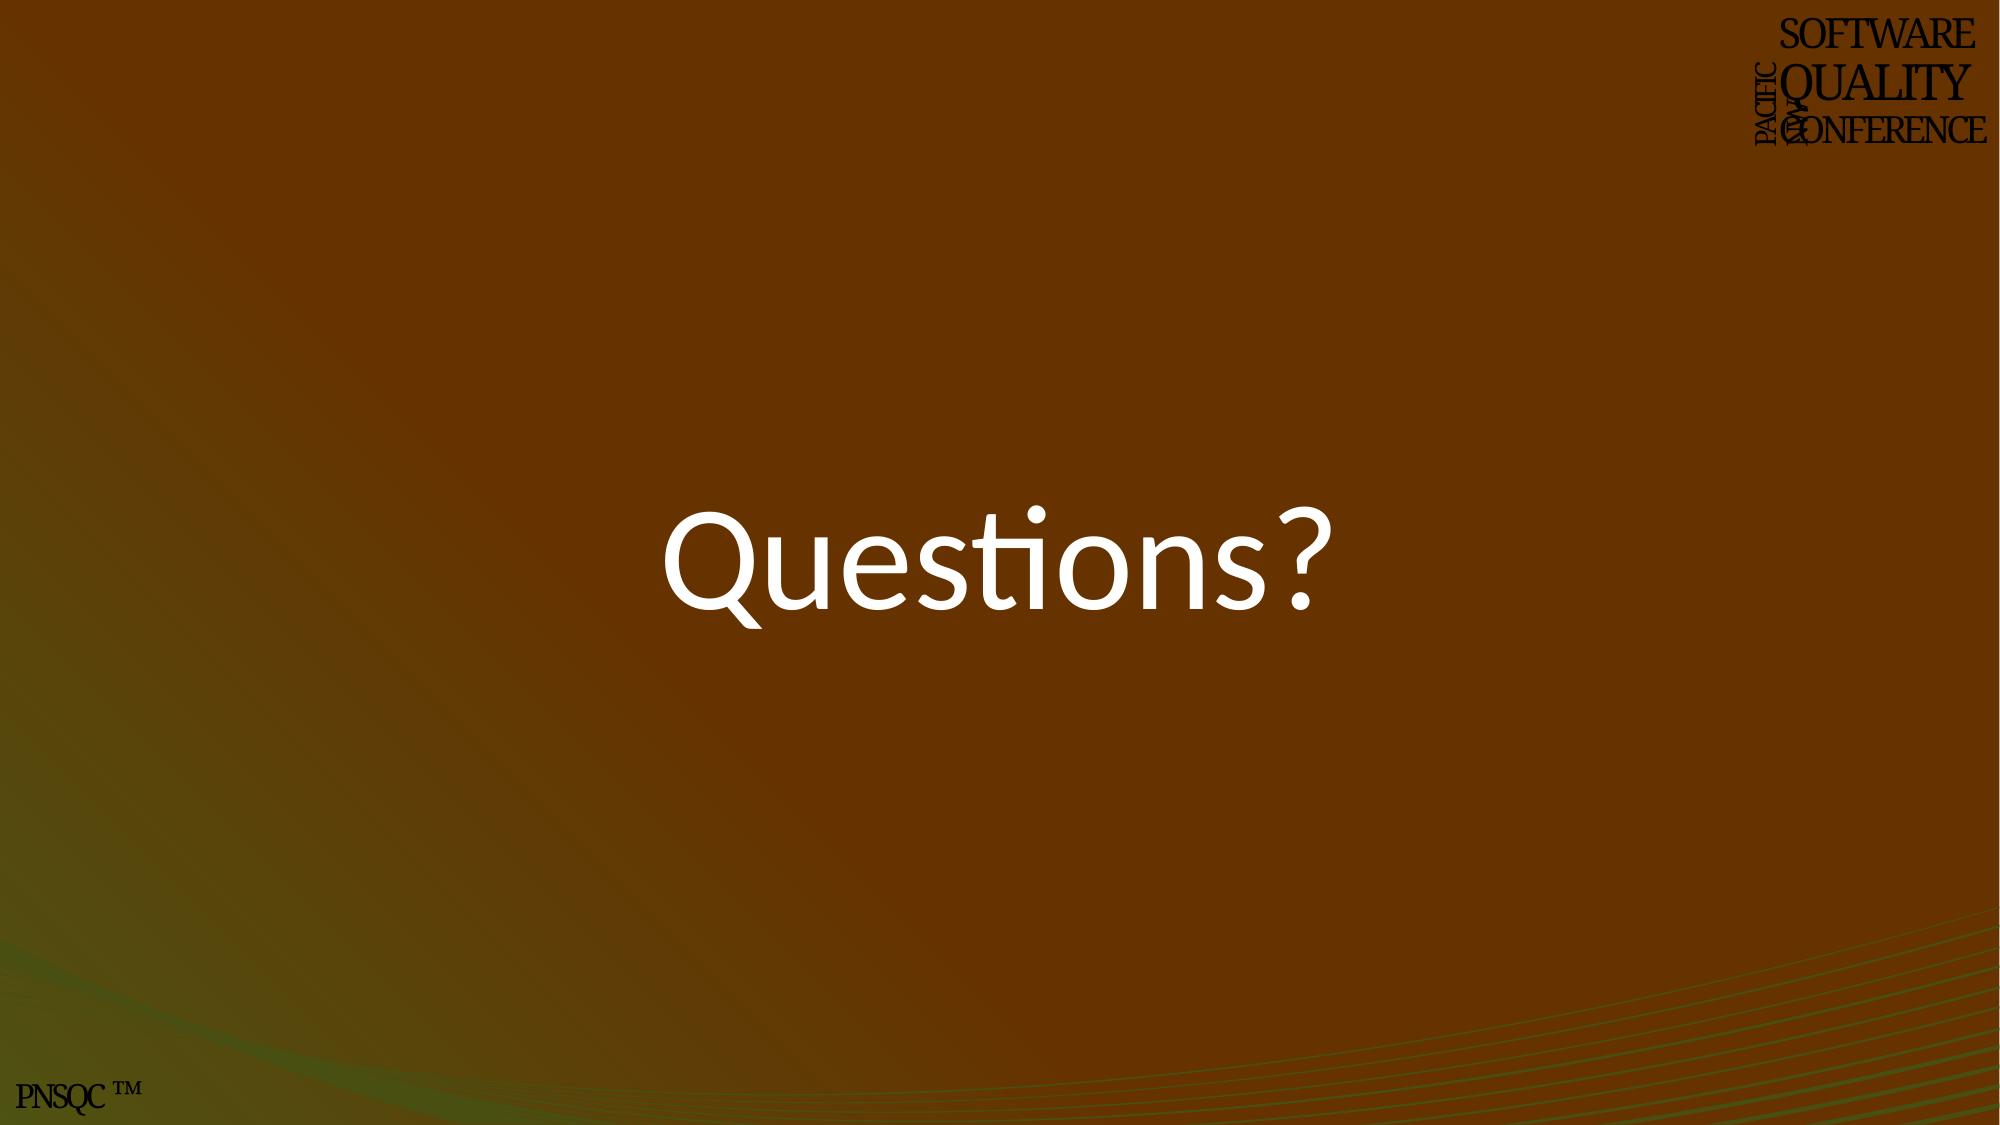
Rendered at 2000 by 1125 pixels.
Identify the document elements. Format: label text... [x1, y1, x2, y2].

text_box Questions? [49, 473, 1950, 650]
text_box SOFTWARE QUALITY CONFERENCE [1778, 12, 1989, 153]
text_box PACIFIC NW [1750, 9, 1814, 148]
text_box PNSQC ™ [0, 1068, 163, 1125]
